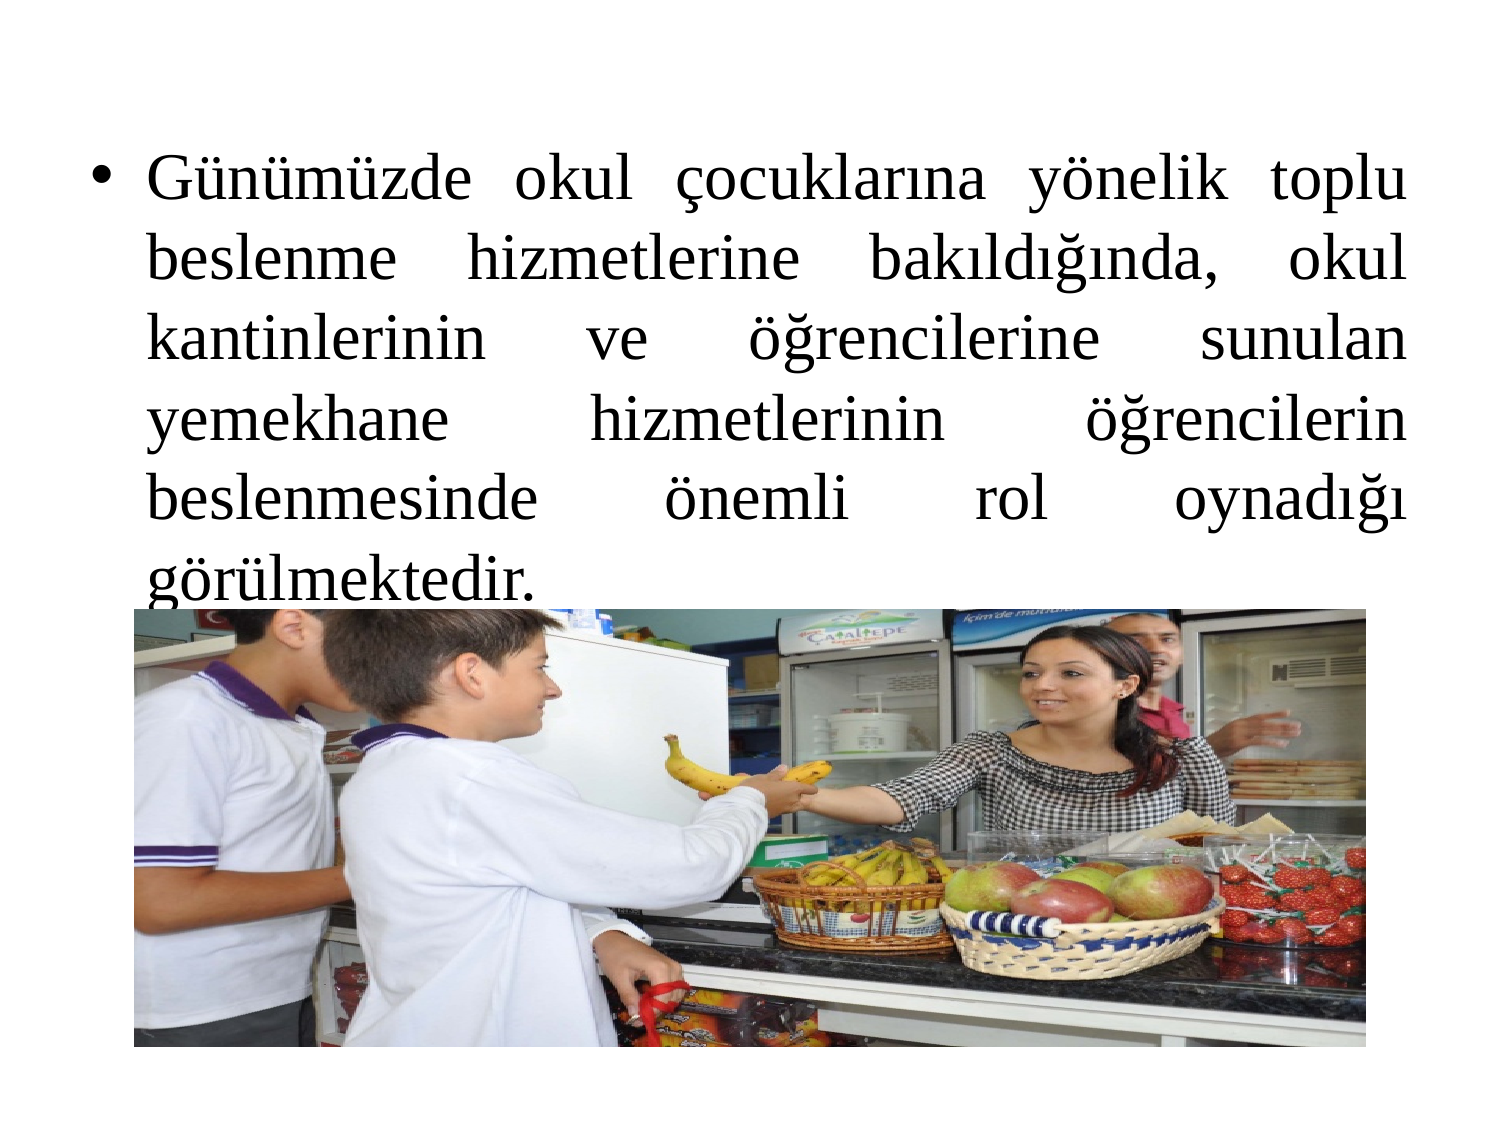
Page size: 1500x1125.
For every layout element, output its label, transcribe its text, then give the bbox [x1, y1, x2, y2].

picture [134, 609, 1366, 1048]
list Günümüzde okul çocuklarına yönelik toplu beslenme hizmetlerine bakıldığında, okul kantinlerinin ve öğrencilerine sunulan yemekhane hizmetlerinin öğrencilerin beslenmesinde önemli rol oynadığı görülmektedir. [75, 125, 1425, 1005]
